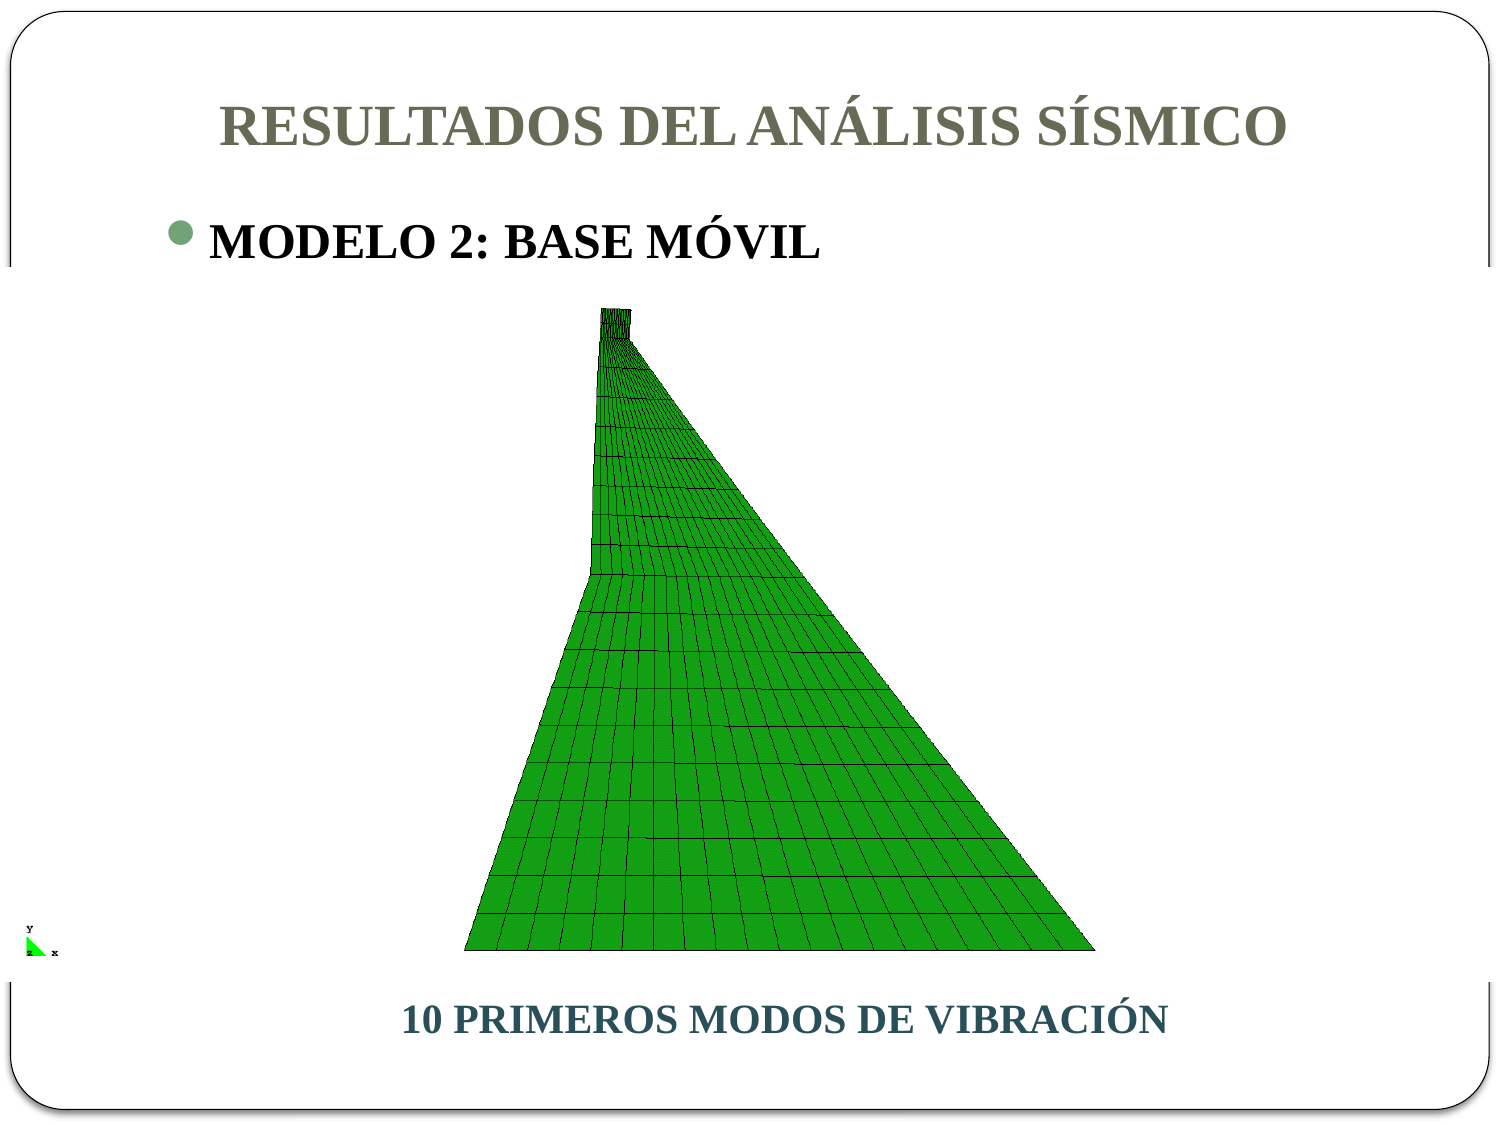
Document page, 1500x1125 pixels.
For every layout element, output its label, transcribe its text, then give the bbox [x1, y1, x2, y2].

title RESULTADOS DEL ANÁLISIS SÍSMICO [117, 35, 1393, 223]
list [1, 266, 1497, 983]
text_box MODELO 2: BASE MÓVIL [149, 201, 1425, 265]
text_box 10 PRIMEROS MODOS DE VIBRACIÓN [292, 991, 1278, 1050]
